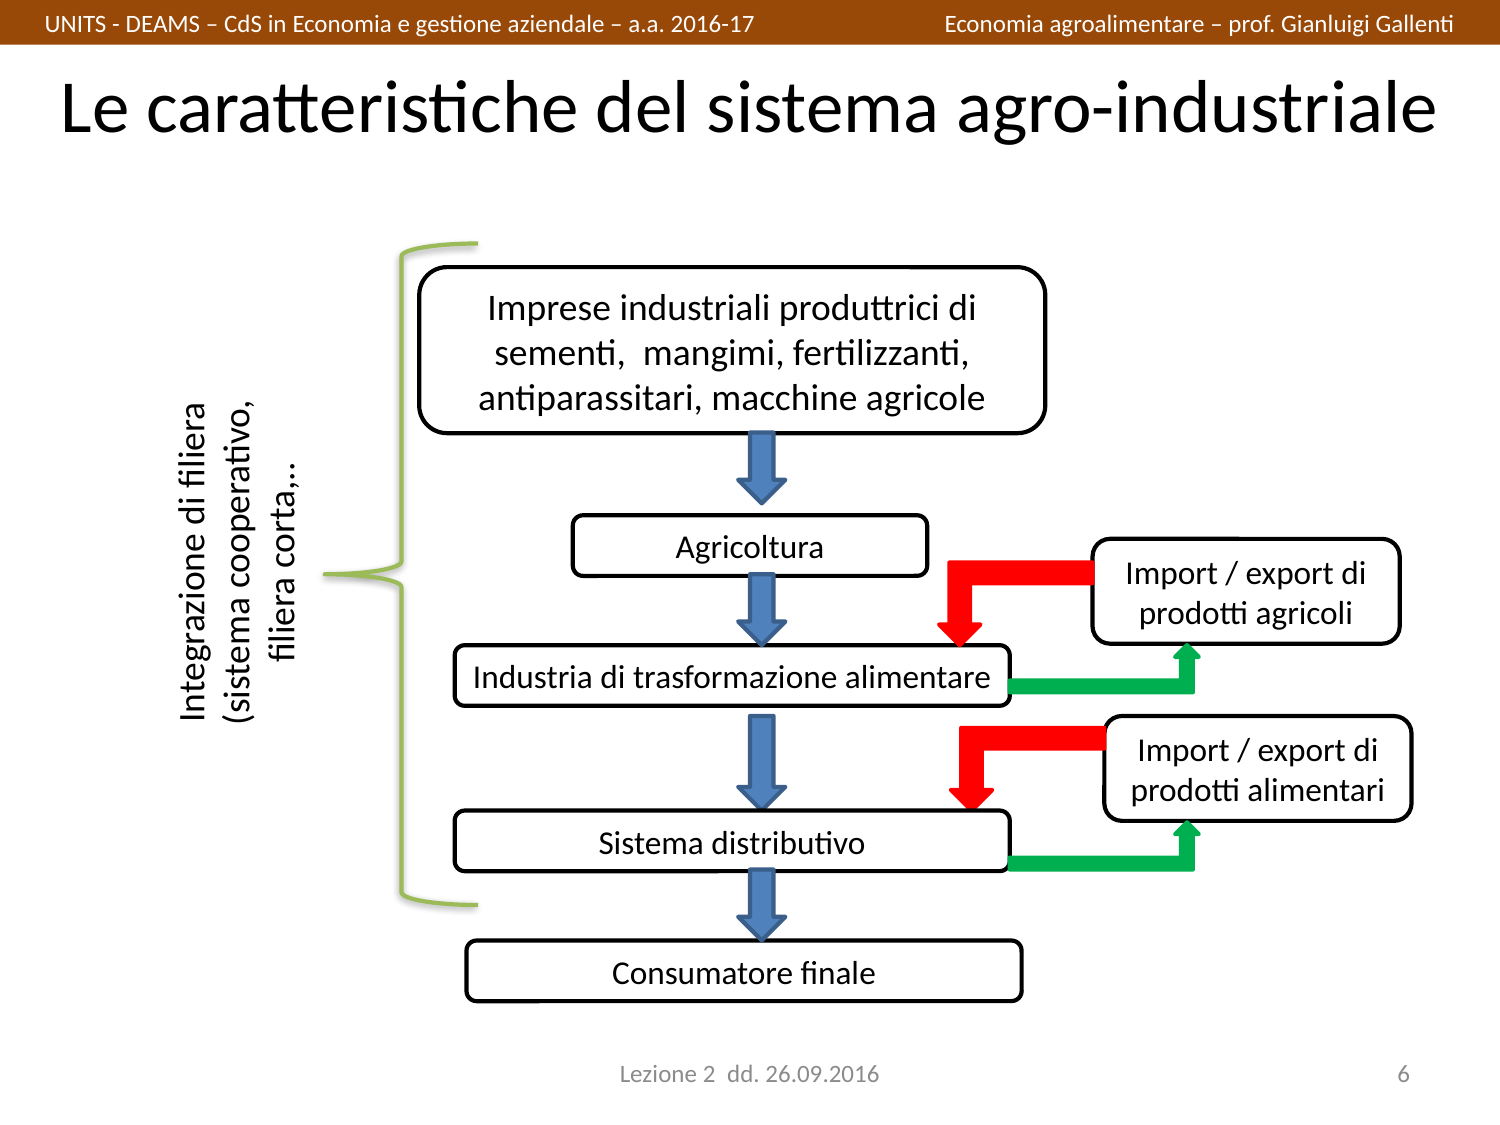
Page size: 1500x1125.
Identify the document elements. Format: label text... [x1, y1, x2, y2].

list [75, 262, 1425, 1035]
title Le caratteristiche del sistema agro-industriale [29, 45, 1471, 161]
text_box [1007, 643, 1201, 695]
text_box [736, 867, 788, 943]
text_box Import / export di prodotti agricoli [1090, 536, 1402, 646]
text_box Integrazione di filiera (sistema cooperativo, filiera corta,.. [159, 361, 326, 764]
text_box [736, 713, 788, 808]
text_box Sistema distributivo [481, 808, 1012, 874]
text_box [736, 572, 788, 648]
text_box Industria di trasformazione alimentare [481, 643, 1012, 708]
footer Lezione 2 dd. 26.09.2016 [512, 1042, 988, 1103]
text_box [326, 241, 479, 908]
text_box [948, 725, 1107, 808]
text_box Import / export di prodotti alimentari [1102, 713, 1414, 823]
text_box Consumatore finale [464, 938, 1024, 1004]
text_box UNITS - DEAMS – CdS in Economia e gestione aziendale – a.a. 2016-17 Economia agroalimentare – prof. Gianluigi Gallenti [0, 0, 1500, 45]
slide_number 6 [1074, 1042, 1425, 1103]
text_box Agricoltura [570, 513, 930, 579]
text_box Imprese industriali produttrici di sementi, mangimi, fertilizzanti, antiparassitari, macchine agricole [481, 265, 1048, 436]
text_box [937, 560, 1095, 648]
text_box [1007, 820, 1201, 872]
text_box [736, 430, 788, 506]
